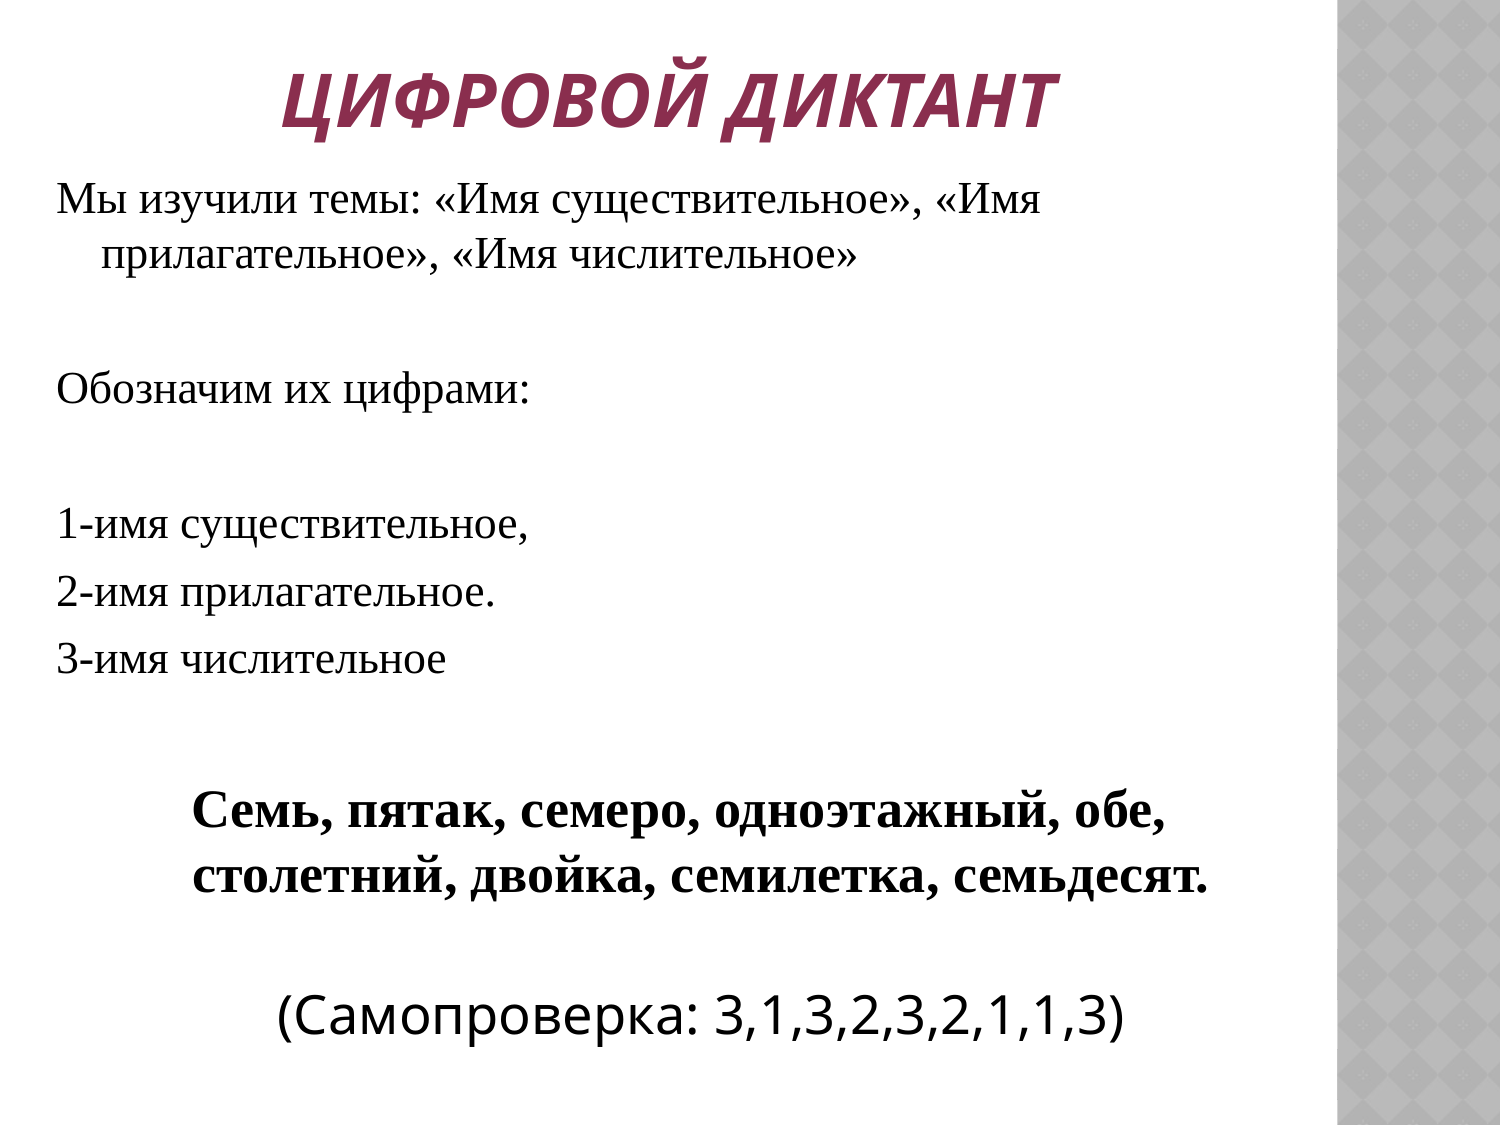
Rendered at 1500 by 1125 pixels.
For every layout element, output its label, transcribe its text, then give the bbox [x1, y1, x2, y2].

list Мы изучили темы: «Имя существительное», «Имя прилагательное», «Имя числительное» Обозначим их цифрами: 1-имя существительное, 2-имя прилагательное. 3-имя числительное Семь, пятак, семеро, одноэтажный, обе, столетний, двойка, семилетка, семьдесят. (Самопроверка: 3,1,3,2,3,2,1,1,3) [41, 160, 1317, 1083]
title Цифровой диктант [75, 52, 1263, 160]
